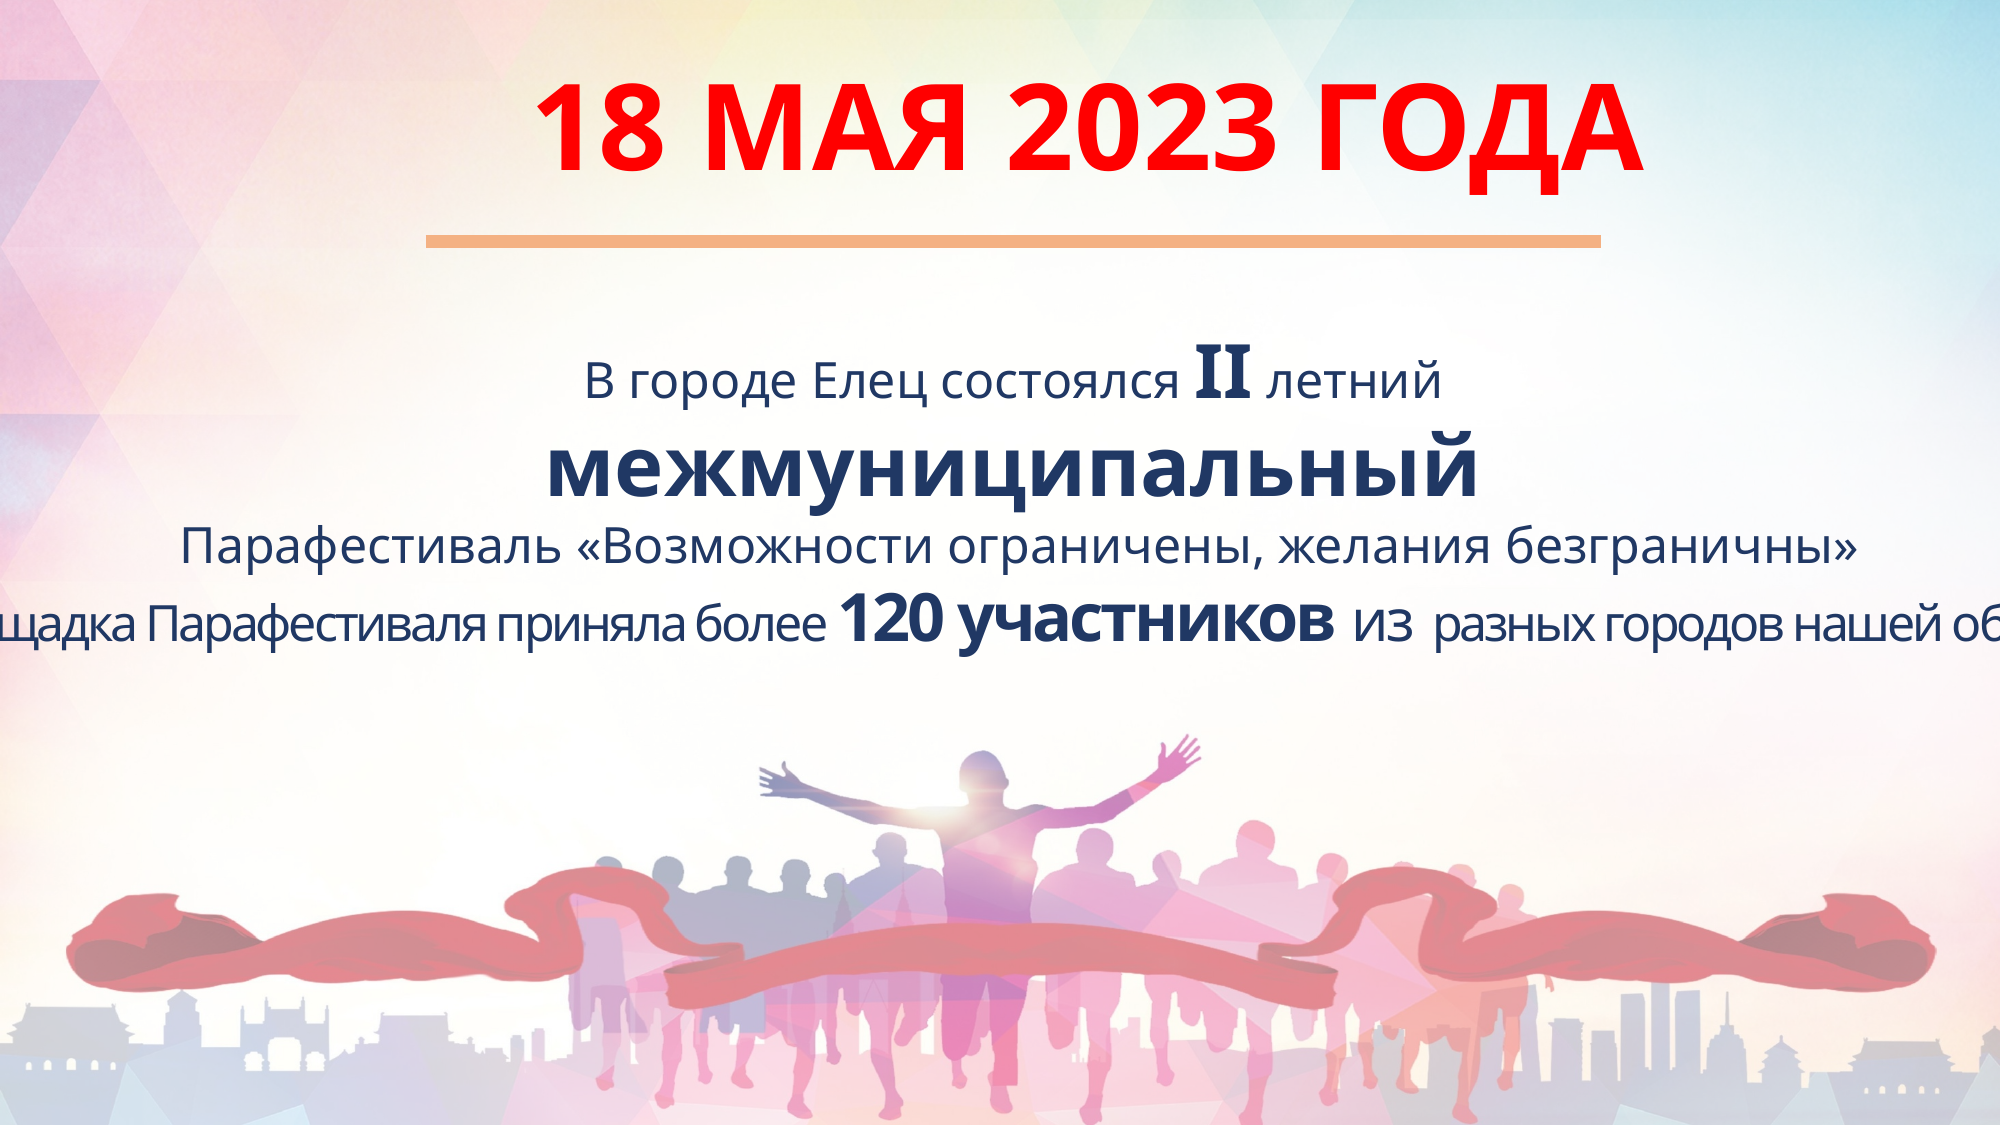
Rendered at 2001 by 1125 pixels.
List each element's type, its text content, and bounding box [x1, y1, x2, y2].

text_box В городе Елец состоялся II летний межмуниципальный Парафестиваль «Возможности ограничены, желания безграничны» [136, 315, 1890, 567]
text_box Площадка Парафестиваля приняла более 120 участников из разных городов нашей области [0, 567, 2000, 663]
text_box 18 МАЯ 2023 ГОДА [515, 45, 1695, 242]
